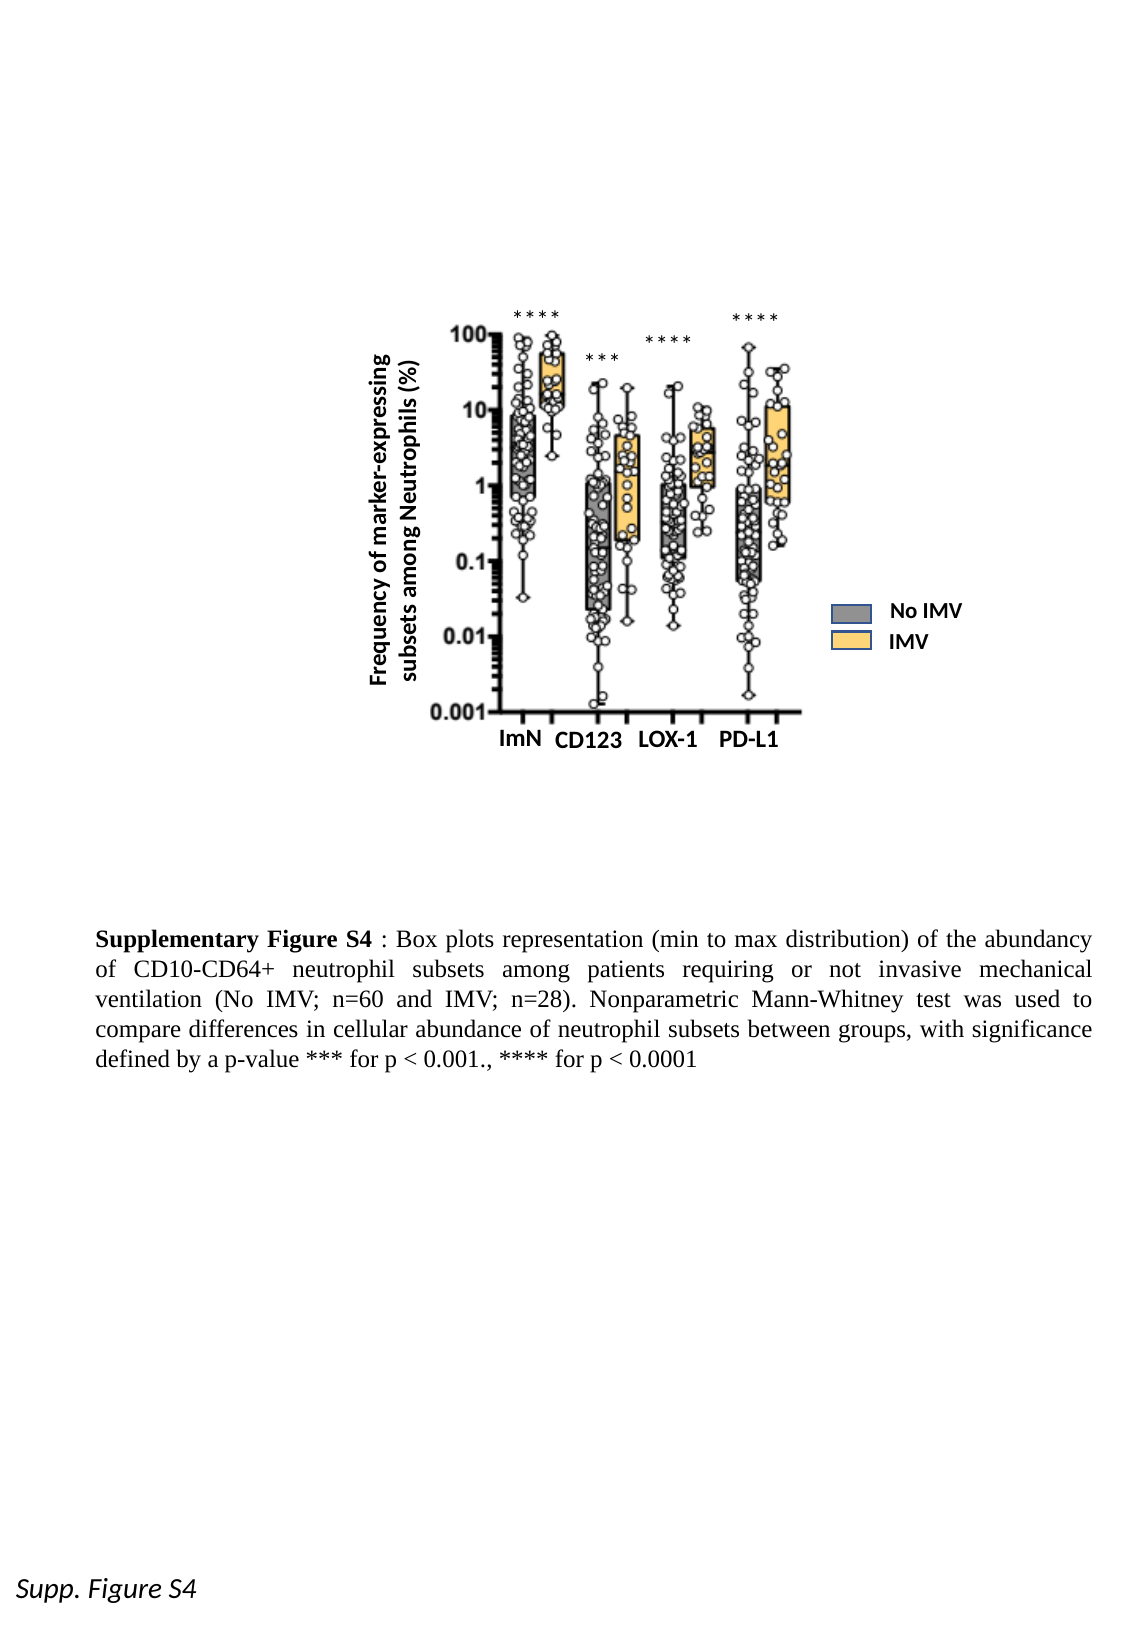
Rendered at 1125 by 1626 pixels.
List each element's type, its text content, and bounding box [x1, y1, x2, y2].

text_box [831, 630, 872, 650]
text_box Supplementary Figure S4 : Box plots representation (min to max distribution) of the abundancy of CD10-CD64+ neutrophil subsets among patients requiring or not invasive mechanical ventilation (No IMV; n=60 and IMV; n=28). Nonparametric Mann-Whitney test was used to compare differences in cellular abundance of neutrophil subsets between groups, with significance defined by a p-value *** for p < 0.001., **** for p < 0.0001 [80, 915, 1109, 1080]
text_box [831, 604, 872, 624]
text_box No IMV [875, 588, 978, 631]
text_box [353, 296, 813, 762]
text_box IMV [874, 618, 944, 661]
text_box Supp. Figure S4 [1, 1562, 212, 1612]
